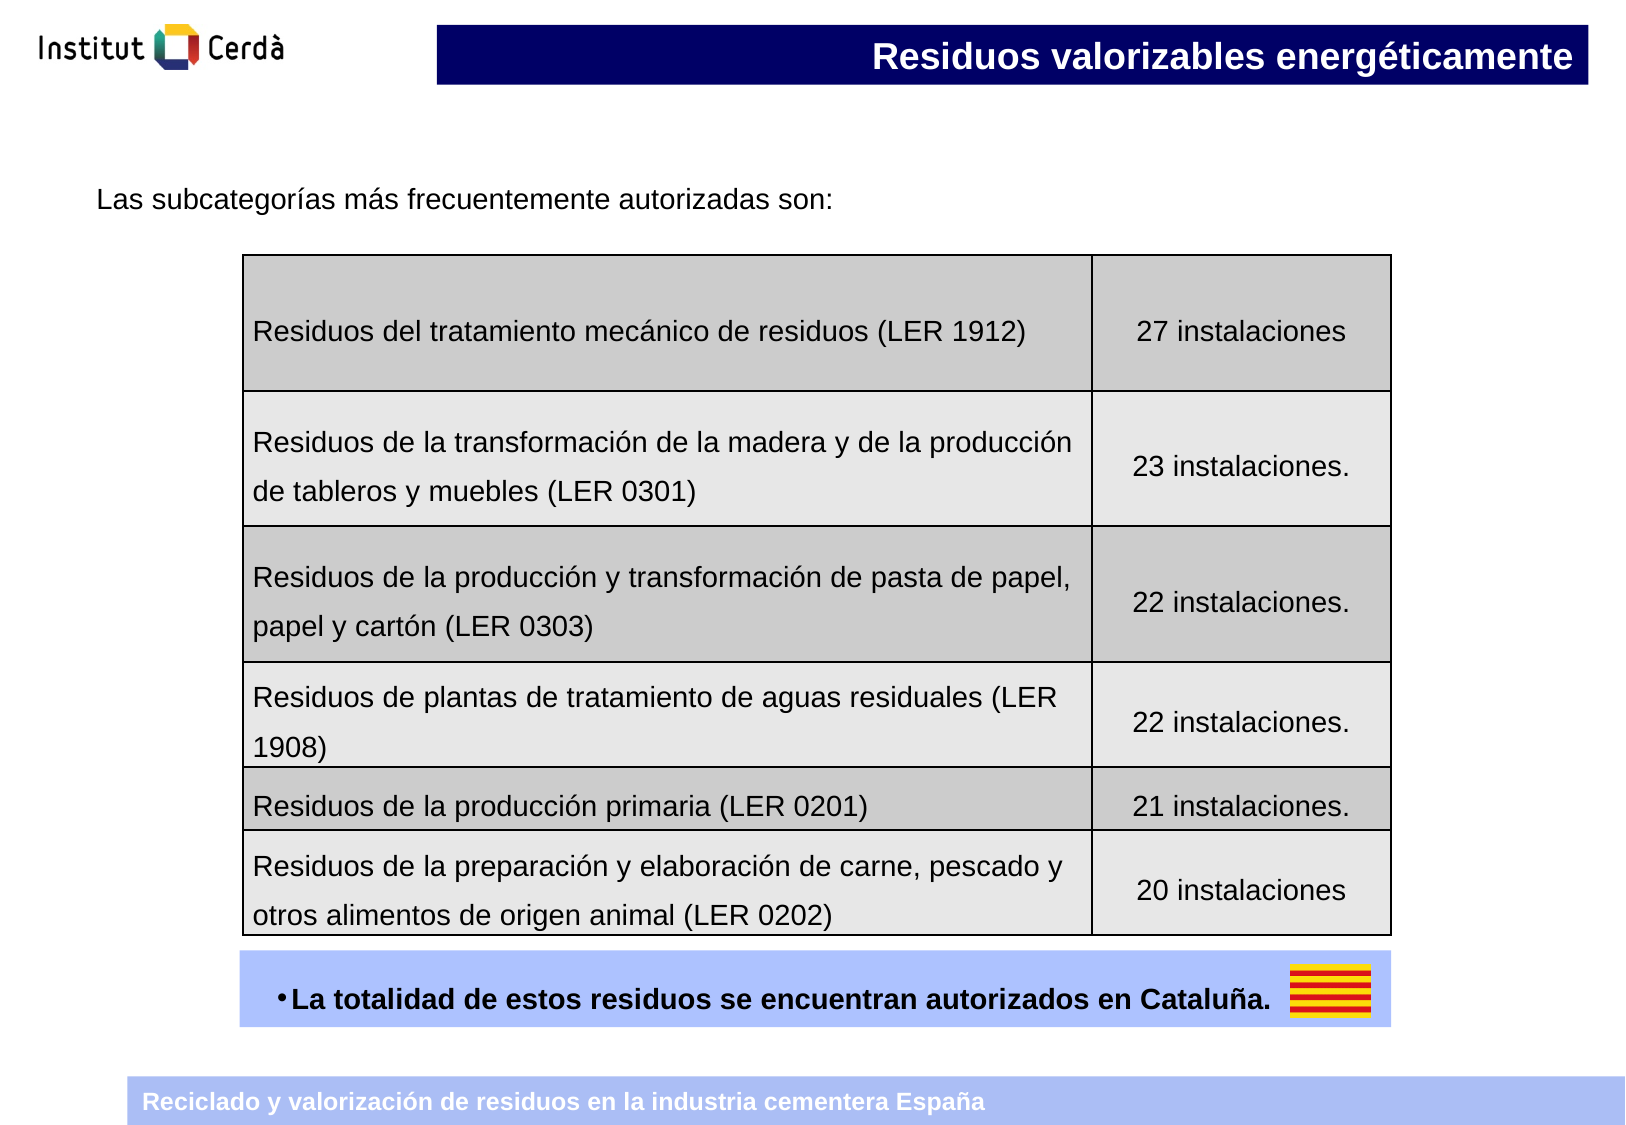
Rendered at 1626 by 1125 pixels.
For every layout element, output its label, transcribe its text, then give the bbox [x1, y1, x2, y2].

text_box Las subcategorías más frecuentemente autorizadas son: [81, 173, 987, 223]
table_cell 20 instalaciones [1093, 831, 1390, 934]
picture [1290, 964, 1371, 1018]
table_cell 23 instalaciones. [1093, 392, 1390, 525]
table_header 27 instalaciones [1093, 256, 1390, 390]
text_box Residuos valorizables energéticamente [436, 24, 1589, 85]
table_cell 22 instalaciones. [1093, 663, 1390, 766]
table_cell 22 instalaciones. [1093, 527, 1390, 661]
picture [32, 24, 287, 70]
table_cell Residuos de la transformación de la madera y de la producción de tableros y muebles (LER 0301) [244, 392, 1091, 525]
table_cell 21 instalaciones. [1093, 768, 1390, 829]
table_cell Residuos de la preparación y elaboración de carne, pescado y otros alimentos de origen animal (LER 0202) [244, 831, 1091, 934]
table_header Residuos del tratamiento mecánico de residuos (LER 1912) [244, 256, 1091, 390]
table_cell Residuos de la producción y transformación de pasta de papel, papel y cartón (LER 0303) [244, 527, 1091, 661]
text_box La totalidad de estos residuos se encuentran autorizados en Cataluña. [239, 950, 1392, 1028]
table_cell Residuos de plantas de tratamiento de aguas residuales (LER 1908) [244, 663, 1091, 766]
table_cell Residuos de la producción primaria (LER 0201) [244, 768, 1091, 829]
